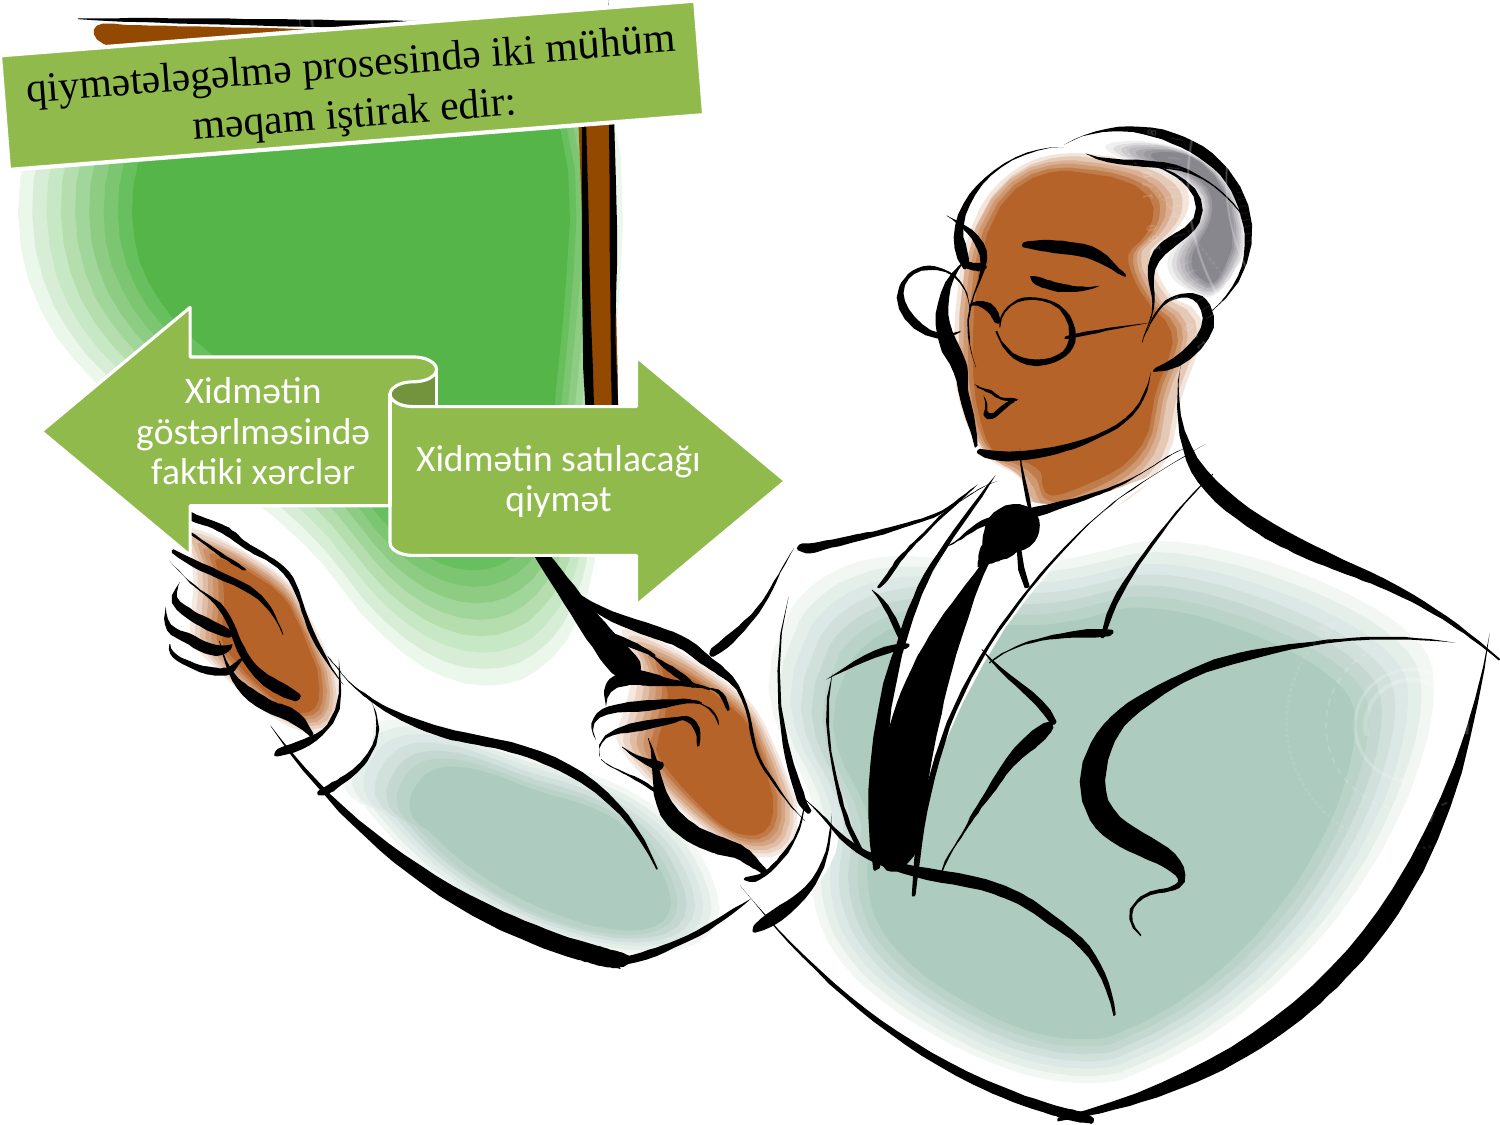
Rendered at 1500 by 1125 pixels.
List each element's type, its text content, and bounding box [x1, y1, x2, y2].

text_box qiymətələgəlmə prosesində iki mühüm məqam iştirak edir: [0, 0, 707, 172]
picture [2, 0, 1499, 1125]
picture [2, 0, 663, 52]
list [41, 196, 786, 717]
